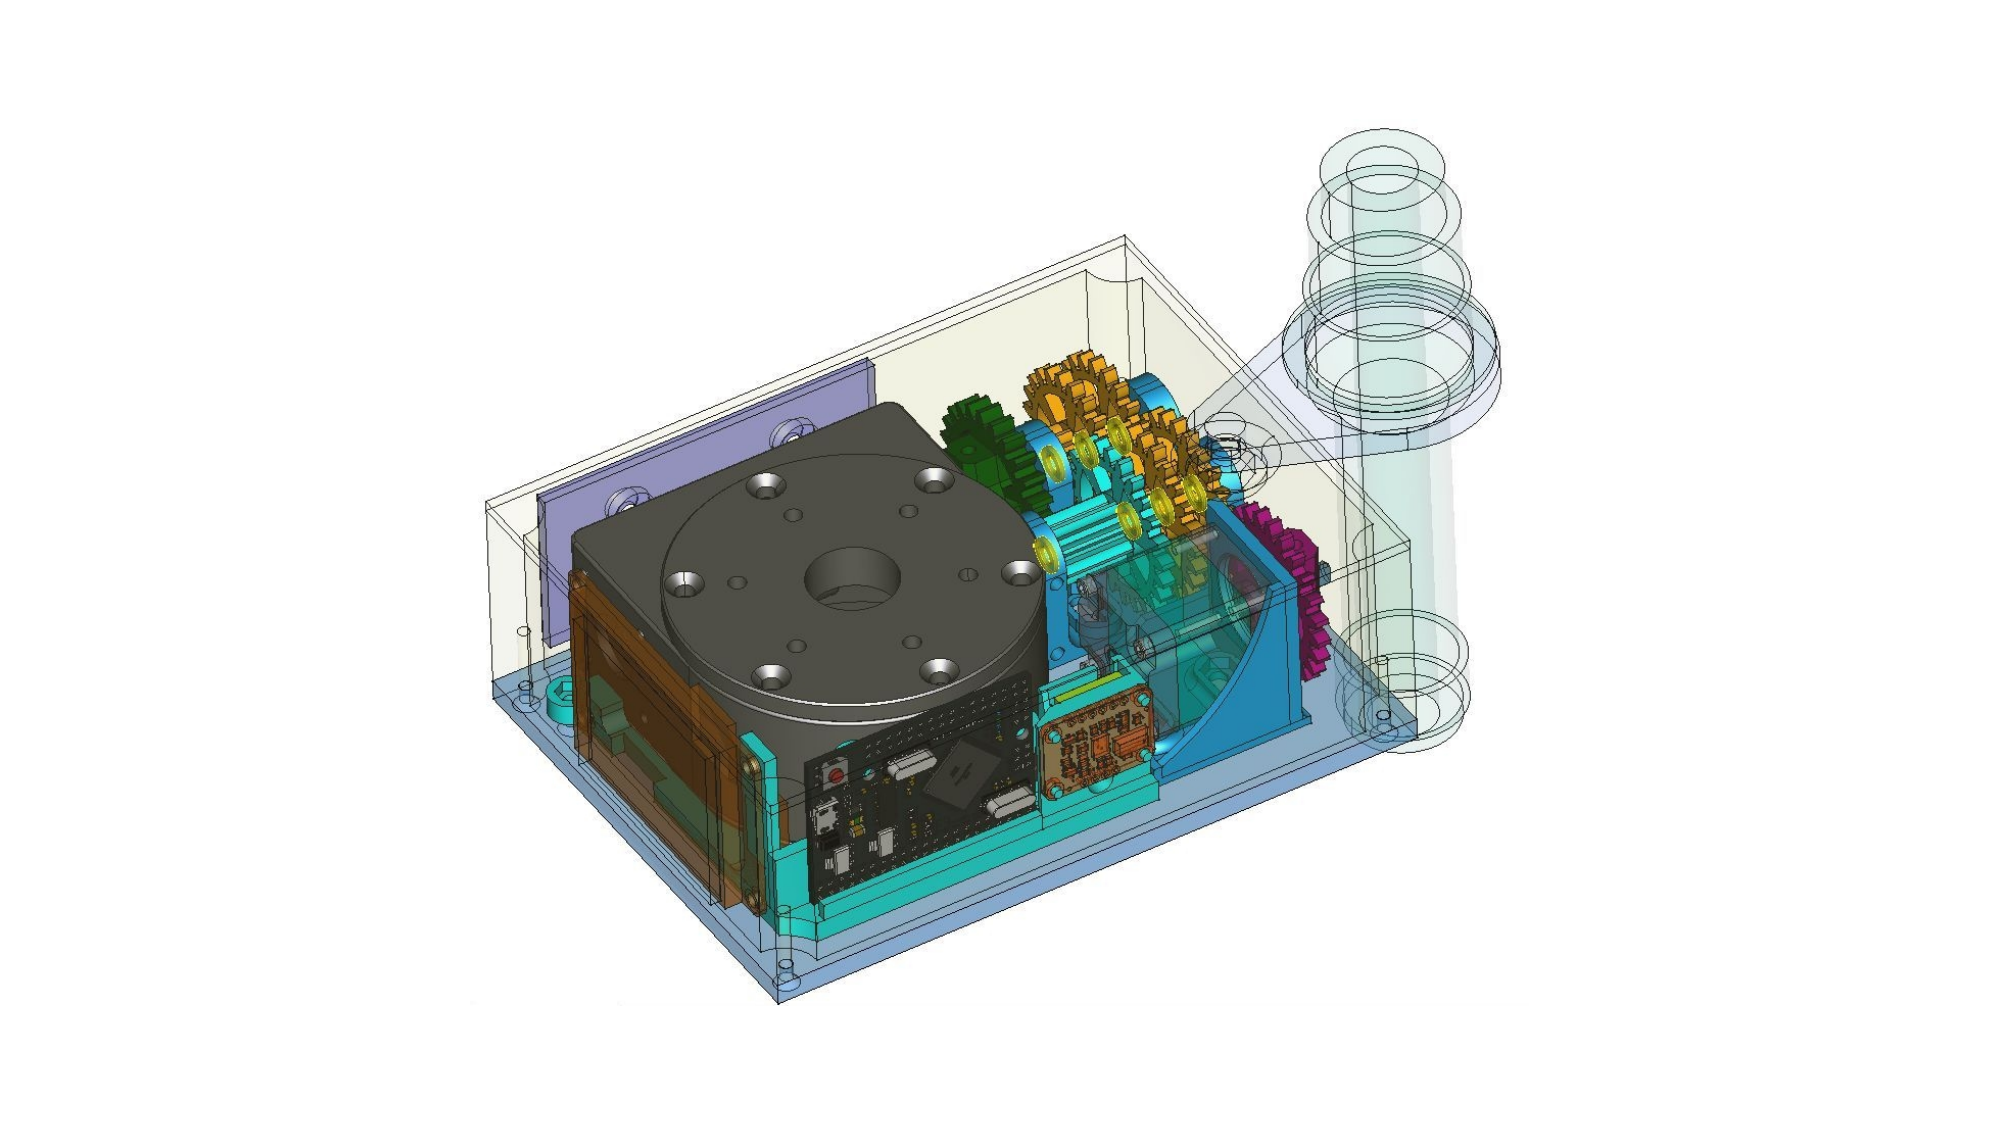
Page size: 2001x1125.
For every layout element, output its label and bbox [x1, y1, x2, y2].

picture [470, 119, 1529, 1006]
